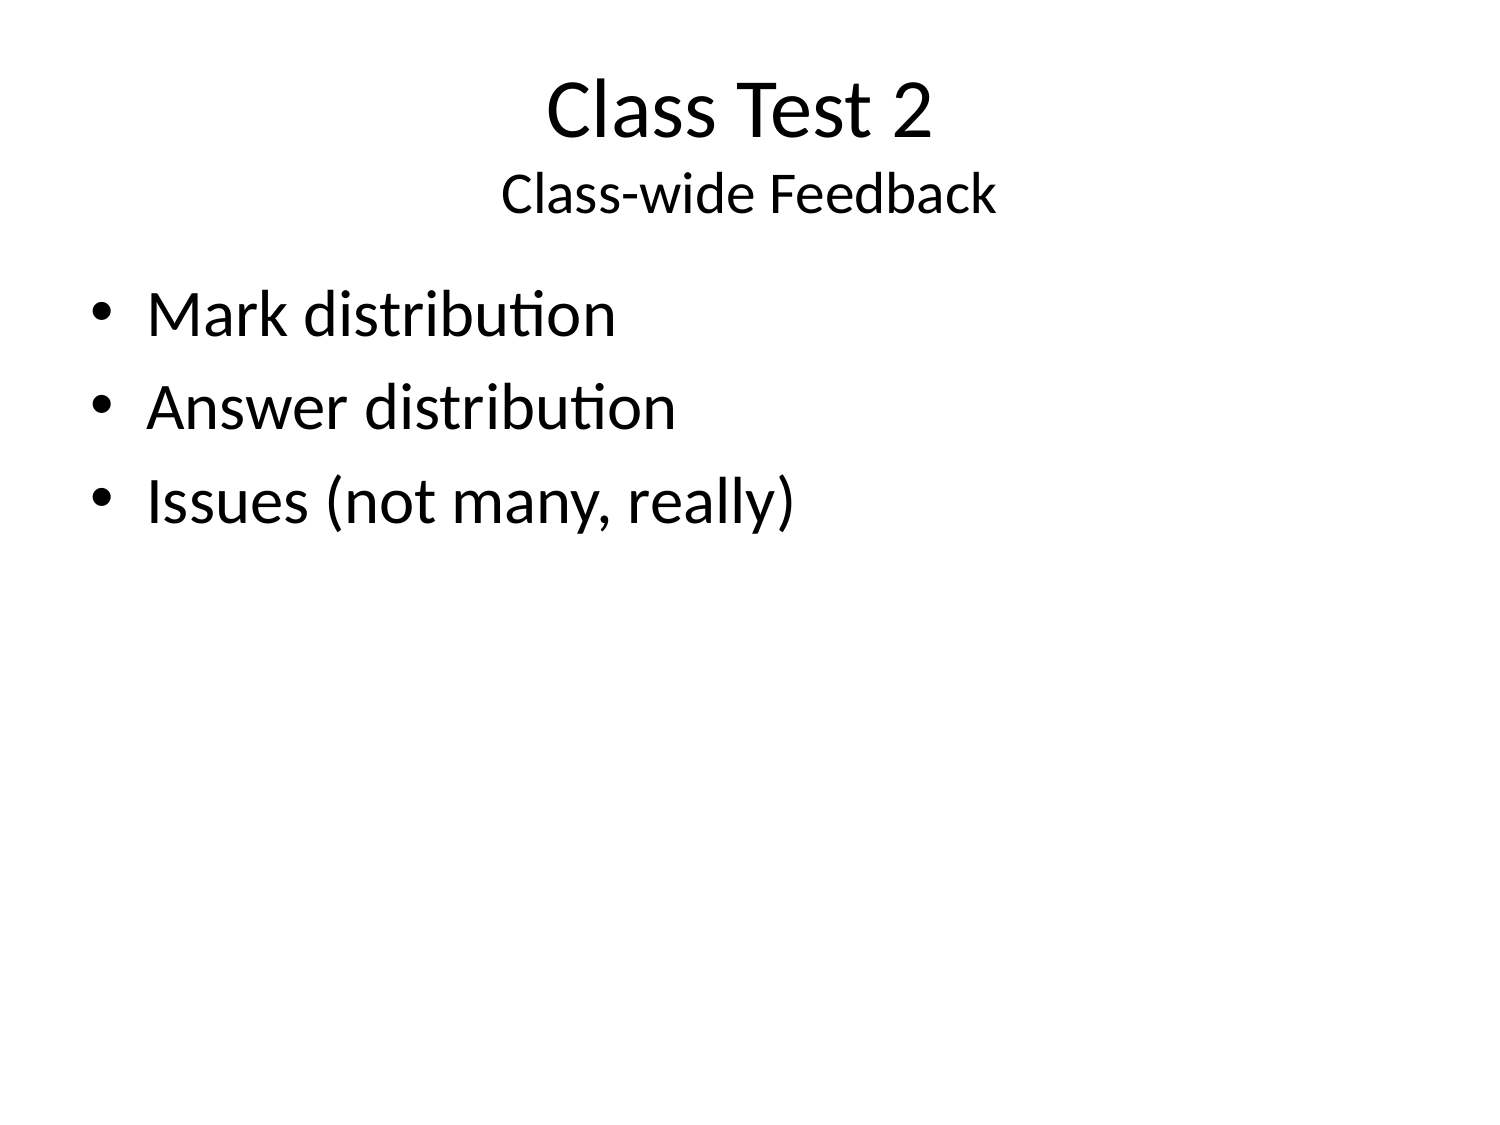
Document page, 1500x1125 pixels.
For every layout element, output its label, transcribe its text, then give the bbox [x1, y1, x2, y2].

title Class Test 2 Class-wide Feedback [75, 45, 1425, 233]
list Mark distribution Answer distribution Issues (not many, really) [75, 262, 1425, 1005]
